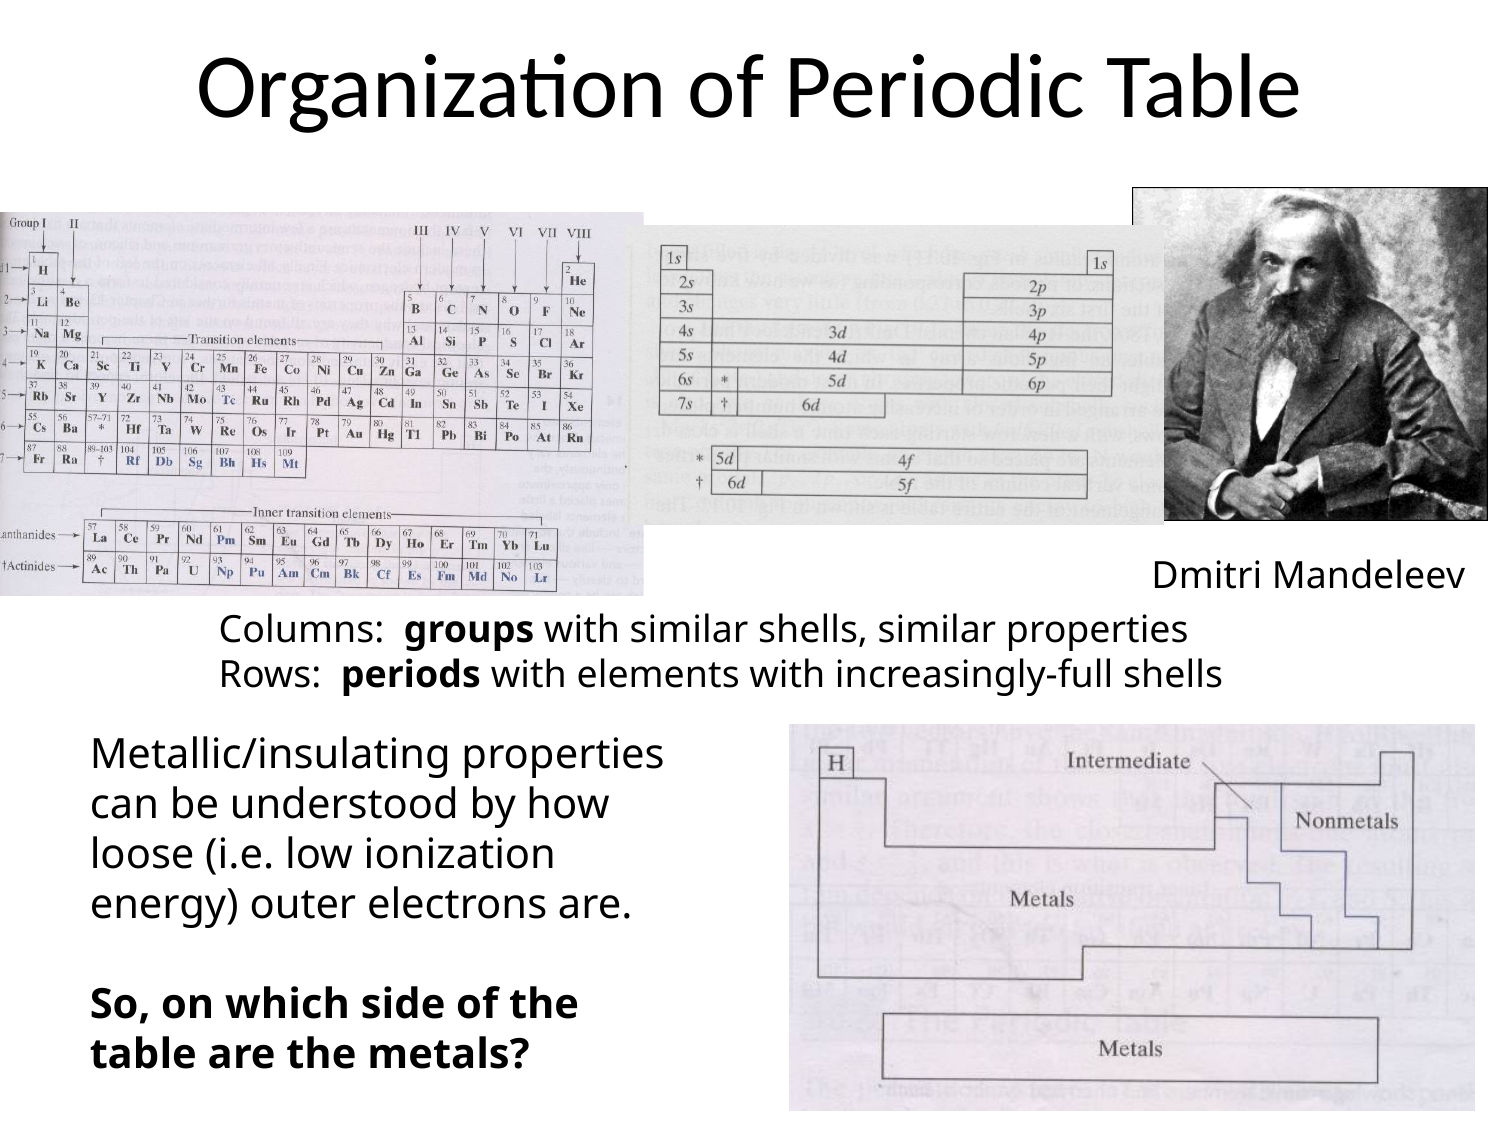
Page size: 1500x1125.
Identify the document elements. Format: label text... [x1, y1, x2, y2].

picture [0, 212, 1165, 597]
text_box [1132, 187, 1488, 604]
title Organization of Periodic Table [75, 0, 1425, 175]
text_box Metallic/insulating properties can be understood by how loose (i.e. low ionization energy) outer electrons are. So, on which side of the table are the metals? [74, 719, 691, 1085]
picture [788, 724, 1476, 1112]
text_box Columns: groups with similar shells, similar properties Rows: periods with elements with increasingly-full shells [203, 597, 1239, 703]
